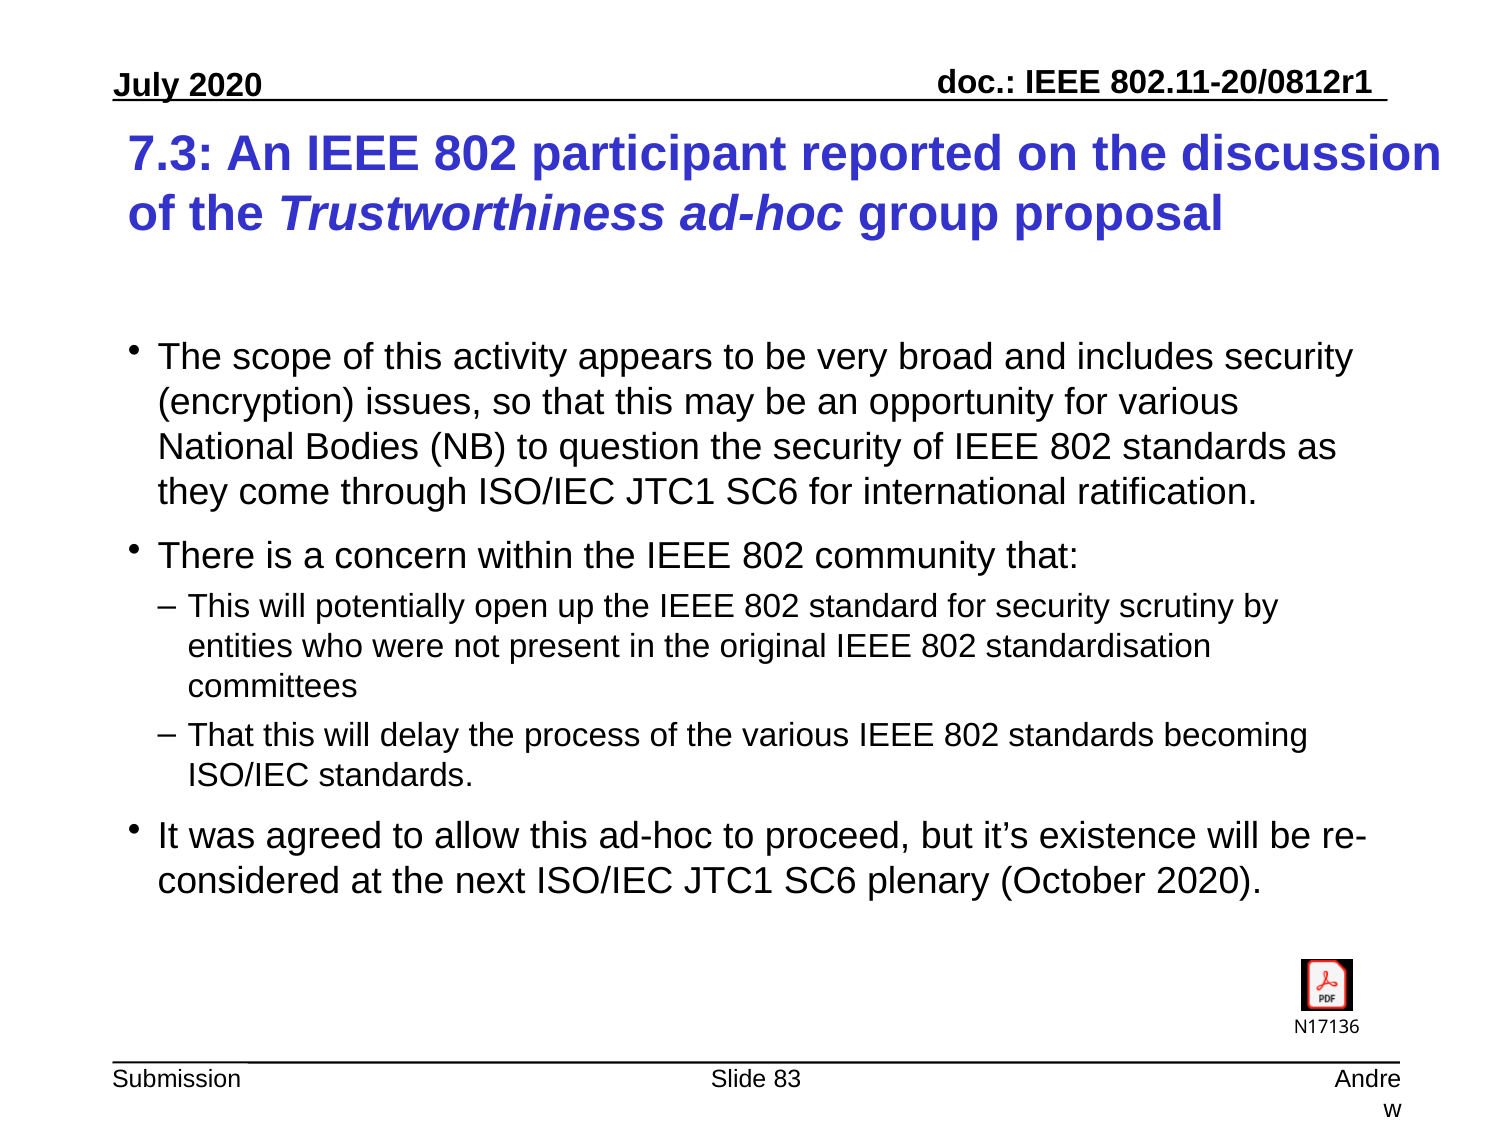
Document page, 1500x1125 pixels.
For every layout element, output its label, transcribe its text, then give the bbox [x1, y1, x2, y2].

title 7.3: An IEEE 802 participant reported on the discussion of the Trustworthiness ad-hoc group proposal [112, 112, 1475, 288]
slide_number Slide 83 [709, 1061, 803, 1093]
list The scope of this activity appears to be very broad and includes security (encryption) issues, so that this may be an opportunity for various National Bodies (NB) to question the security of IEEE 802 standards as they come through ISO/IEC JTC1 SC6 for international ratification. There is a concern within the IEEE 802 community that: This will potentially open up the IEEE 802 standard for security scrutiny by entities who were not present in the original IEEE 802 standardisation committees That this will delay the process of the various IEEE 802 standards becoming ISO/IEC standards. It was agreed to allow this ad-hoc to proceed, but it’s existence will be re-considered at the next ISO/IEC JTC1 SC6 plenary (October 2020). [112, 324, 1388, 1000]
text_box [1251, 959, 1402, 1093]
